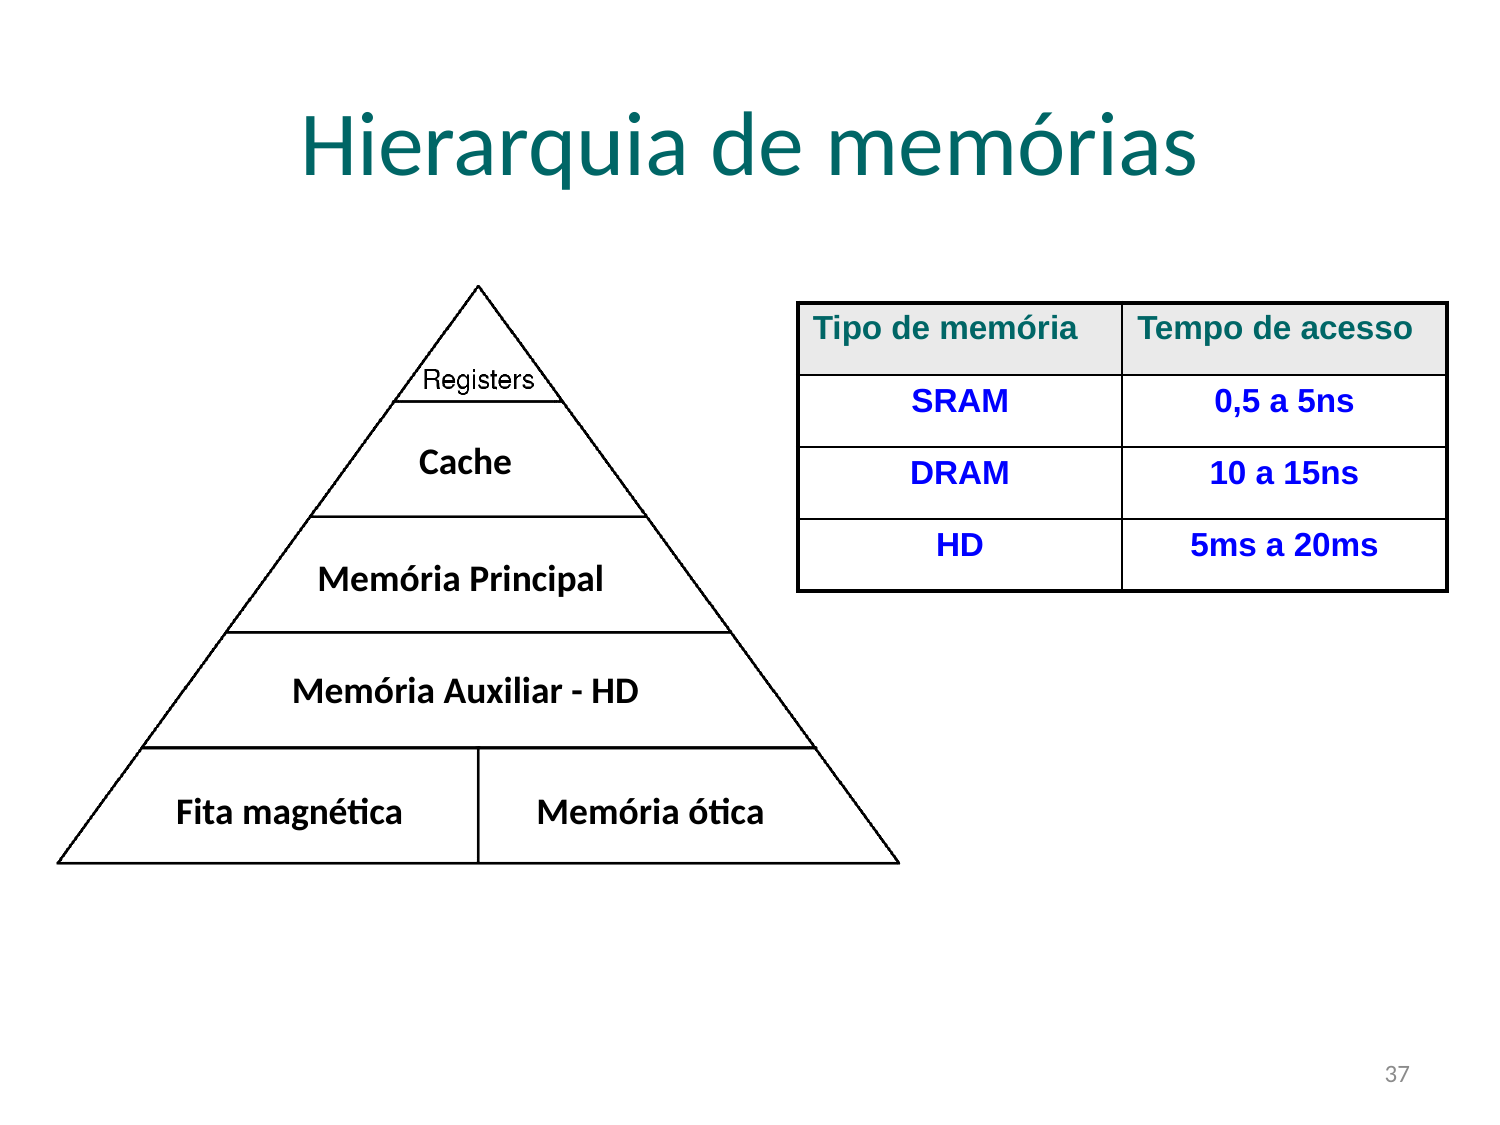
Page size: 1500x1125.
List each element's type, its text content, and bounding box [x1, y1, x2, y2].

title Hierarquia de memórias [75, 45, 1425, 233]
table_header Tipo de memória [910, 305, 1121, 374]
table_cell DRAM [910, 448, 1121, 518]
table_cell 5ms a 20ms [1123, 520, 1445, 589]
table_cell HD [910, 520, 1121, 589]
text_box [52, 278, 906, 866]
table_cell 10 a 15ns [1123, 448, 1445, 518]
table_cell 0,5 a 5ns [1123, 376, 1445, 446]
table_cell SRAM [910, 376, 1121, 446]
table_header Tempo de acesso [1123, 305, 1445, 374]
slide_number 37 [1074, 1042, 1425, 1103]
